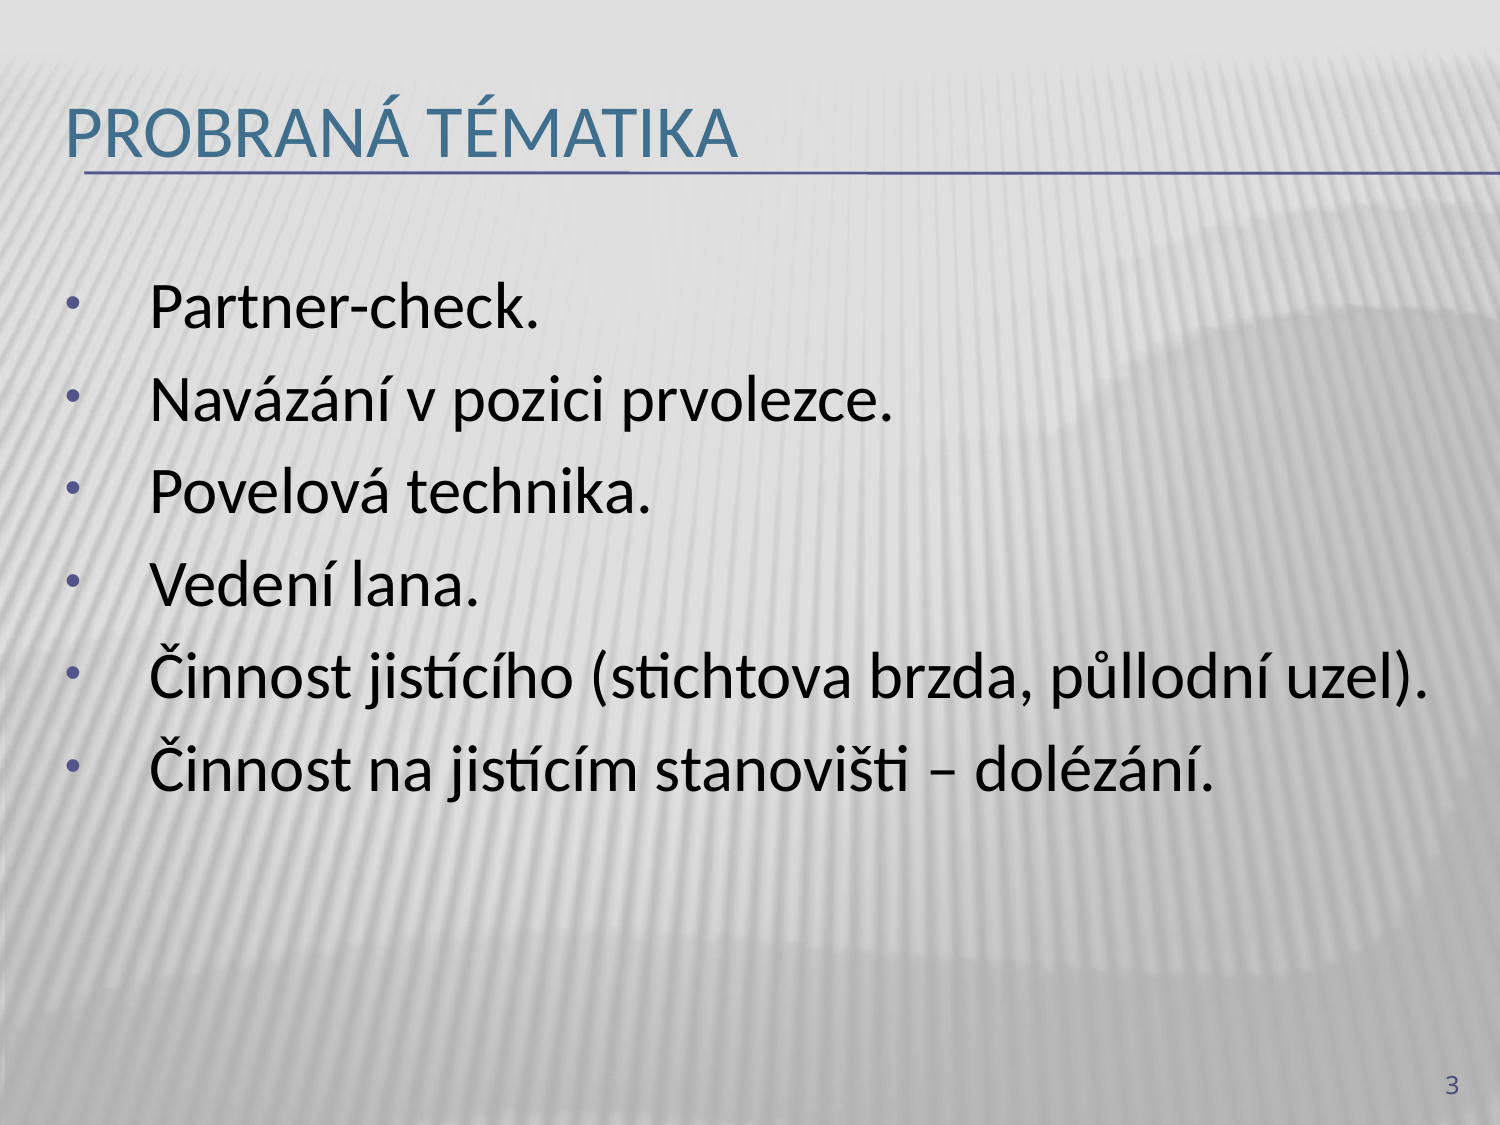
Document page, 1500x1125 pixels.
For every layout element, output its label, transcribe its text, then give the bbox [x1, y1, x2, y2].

title Probraná tématika [50, 75, 1475, 173]
list Partner-check. Navázání v pozici prvolezce. Povelová technika. Vedení lana. Činnost jistícího (stichtova brzda, půllodní uzel). Činnost na jistícím stanovišti – dolézání. [50, 254, 1475, 998]
slide_number 3 [1350, 1061, 1475, 1103]
